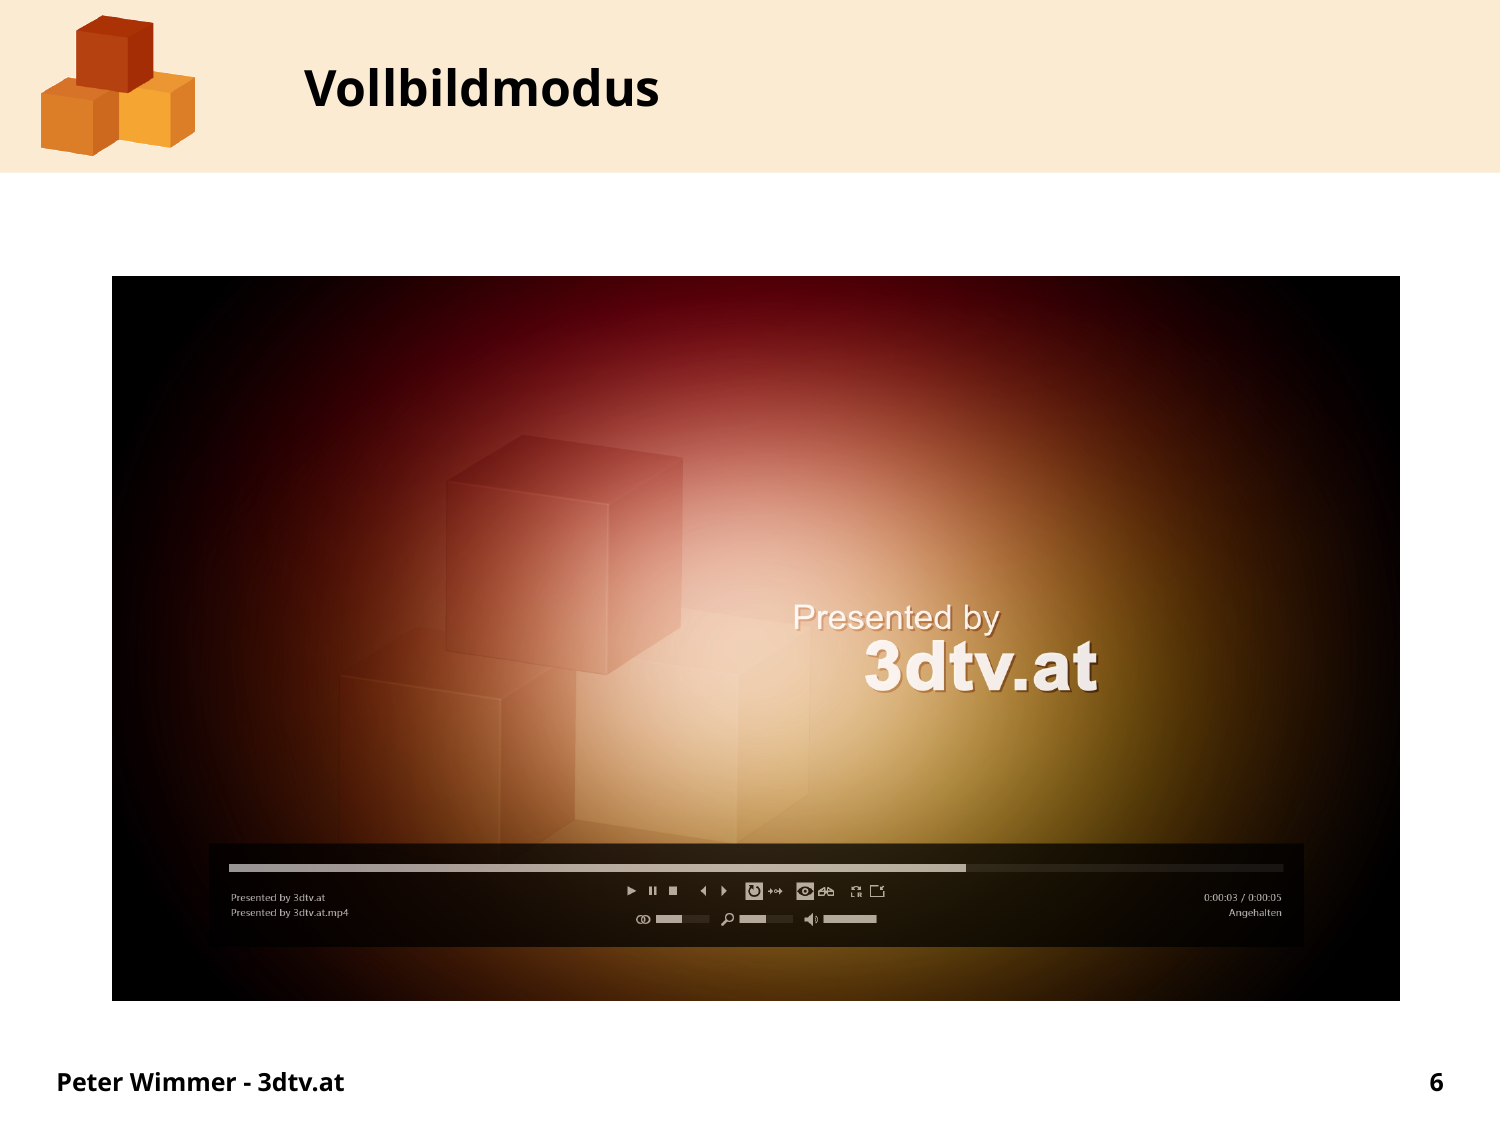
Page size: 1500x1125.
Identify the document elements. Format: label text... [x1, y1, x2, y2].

footer Peter Wimmer - 3dtv.at [41, 1058, 517, 1094]
title Vollbildmodus [289, 0, 1425, 173]
picture [41, 8, 195, 163]
slide_number 6 [1074, 1058, 1459, 1094]
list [111, 276, 1400, 1001]
